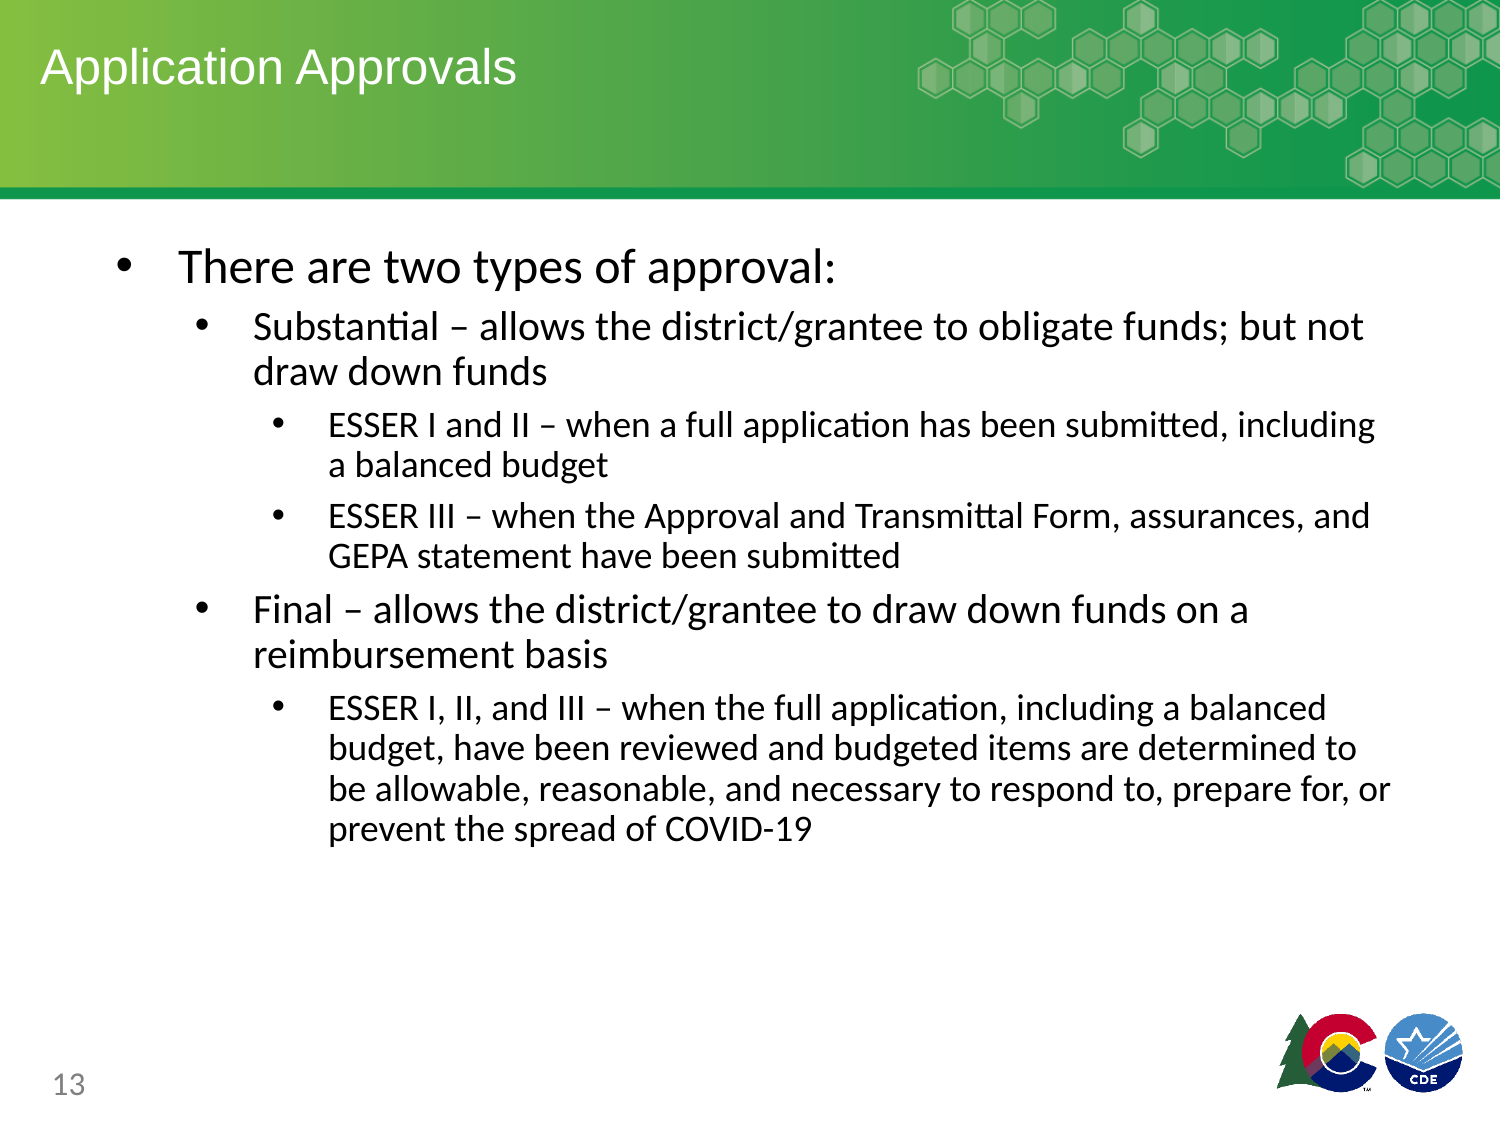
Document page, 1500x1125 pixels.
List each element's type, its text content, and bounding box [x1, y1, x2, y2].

slide_number 13 [36, 1054, 375, 1115]
title Application Approvals [40, 41, 1038, 166]
picture [0, 0, 1500, 200]
list There are two types of approval: Substantial – allows the district/grantee to obligate funds; but not draw down funds ESSER I and II – when a full application has been submitted, including a balanced budget ESSER III – when the Approval and Transmittal Form, assurances, and GEPA statement have been submitted Final – allows the district/grantee to draw down funds on a reimbursement basis ESSER I, II, and III – when the full application, including a balanced budget, have been reviewed and budgeted items are determined to be allowable, reasonable, and necessary to respond to, prepare for, or prevent the spread of COVID-19 [103, 239, 1397, 1002]
picture [1275, 1012, 1463, 1093]
